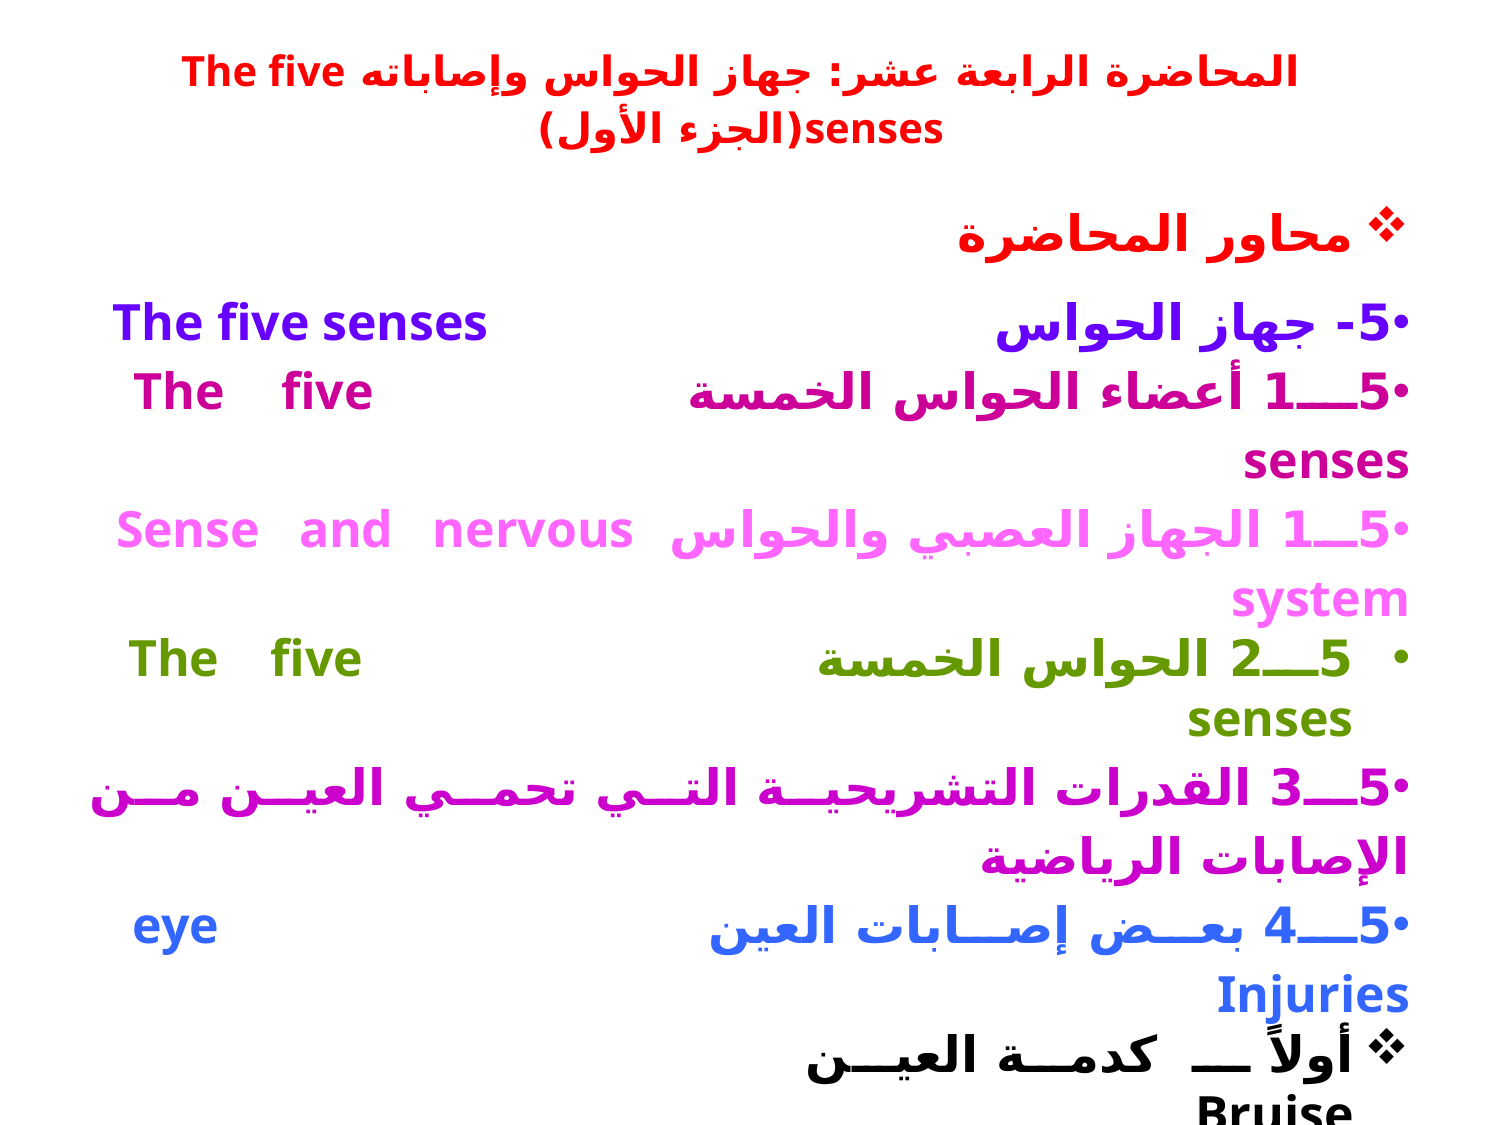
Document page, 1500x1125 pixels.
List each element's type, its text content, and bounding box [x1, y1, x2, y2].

list محاور المحاضرة 5- جهاز الحواس The five senses 5ـ1 أعضاء الحواس الخمسة The five senses 5ـ1 الجهاز العصبي والحواس Sense and nervous system 5ـ2 الحواس الخمسة The five senses 5ـ3 القدرات التشريحية التي تحمي العين من الإصابات الرياضية 5ـ4 بعض إصابات العين eye Injuries أولاً ـ كدمة العين Bruise ثانياً : جسم غريب في العين : ثانياً : حاسة الشم Smell إصابات الأنف Nose injuries نزيف الأنف The nose hemorrhage كسر عظام الأنف Fracturing nose bones [75, 184, 1425, 1083]
title المحاضرة الرابعة عشر: جهاز الحواس وإصاباته The five senses(الجزء الأول) [65, 42, 1416, 147]
